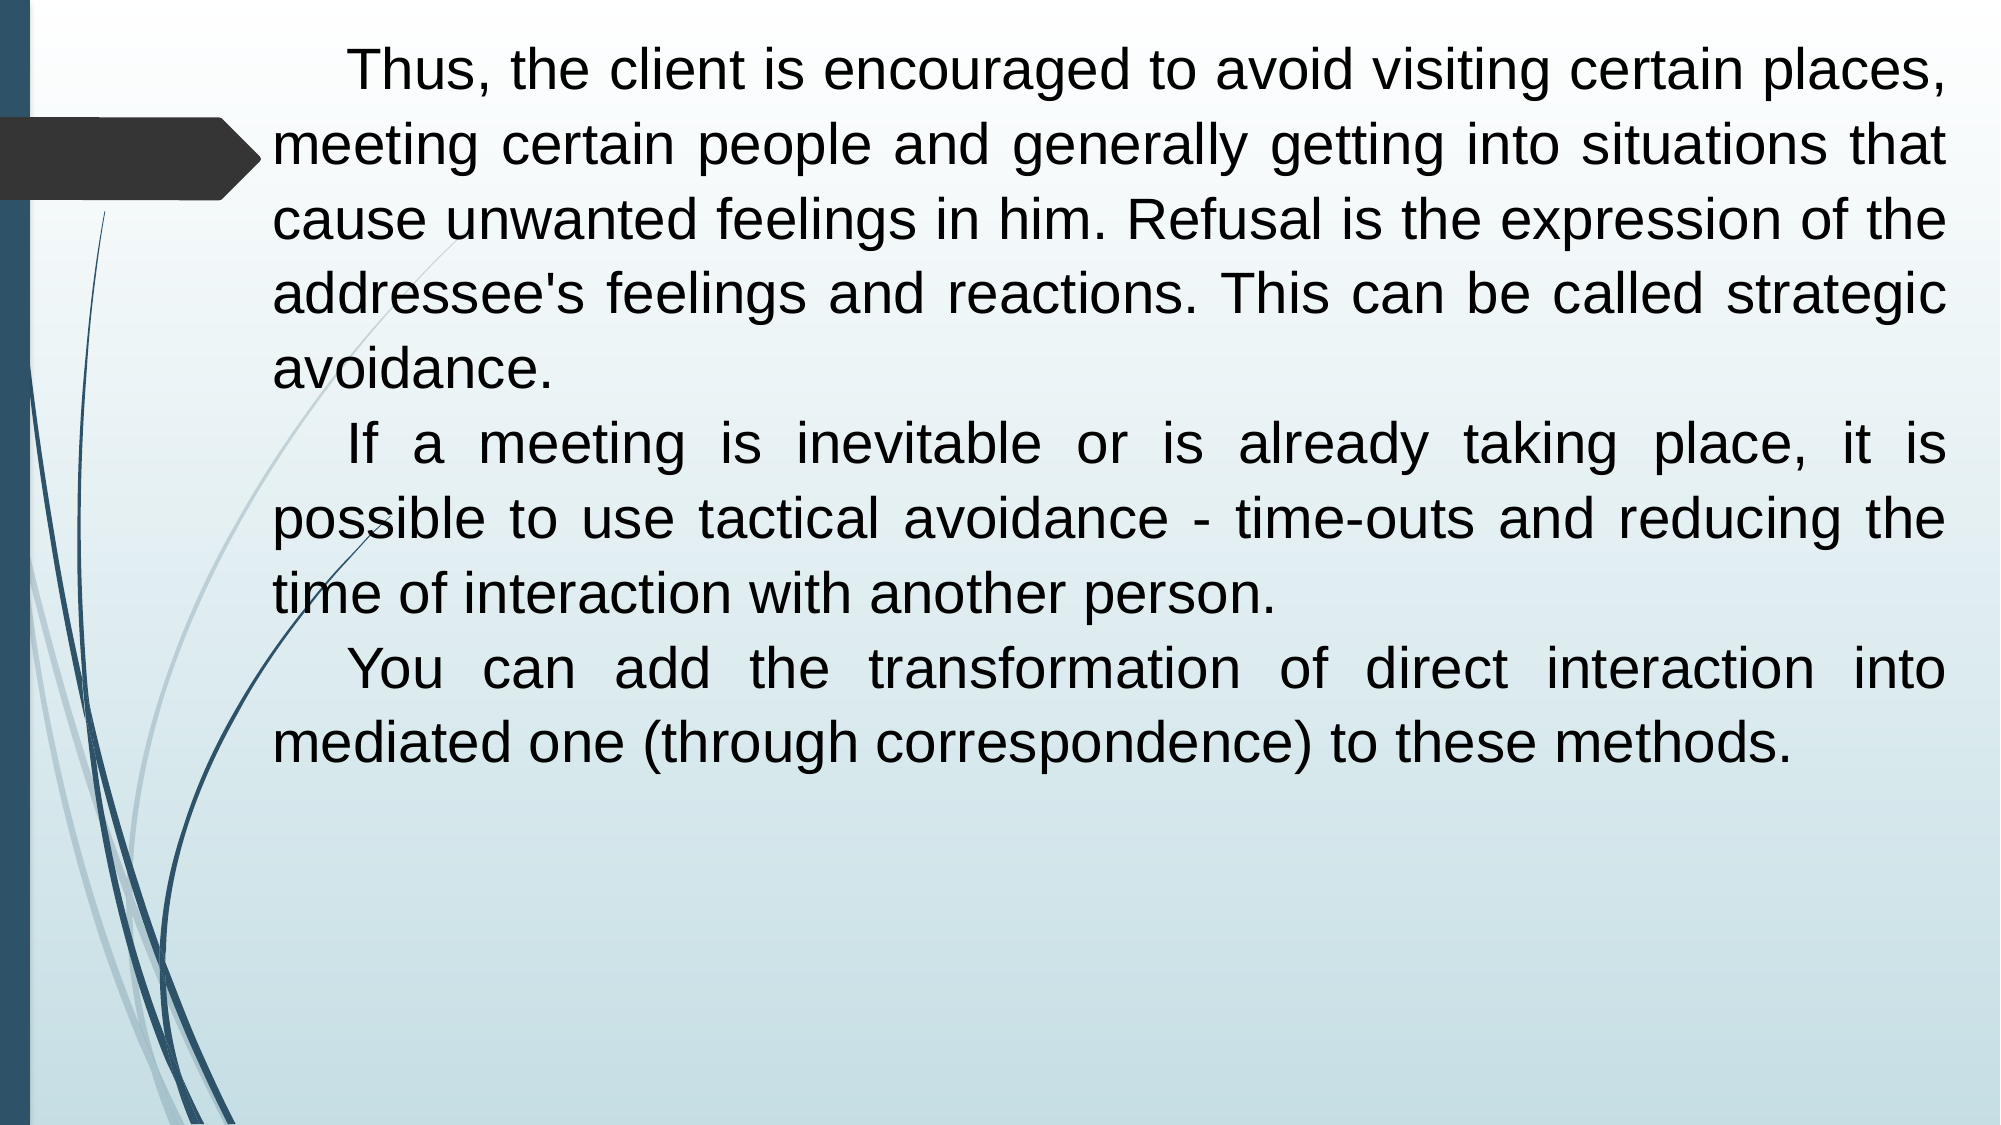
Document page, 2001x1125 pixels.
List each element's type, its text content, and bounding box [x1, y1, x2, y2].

text_box Thus, the client is encouraged to avoid visiting certain places, meeting certain people and generally getting into situations that cause unwanted feelings in him. Refusal is the expression of the addressee's feelings and reactions. This can be called strategic avoidance. If a meeting is inevitable or is already taking place, it is possible to use tactical avoidance - time-outs and reducing the time of interaction with another person. You can add the transformation of direct interaction into mediated one (through correspondence) to these methods. [257, 18, 1965, 782]
